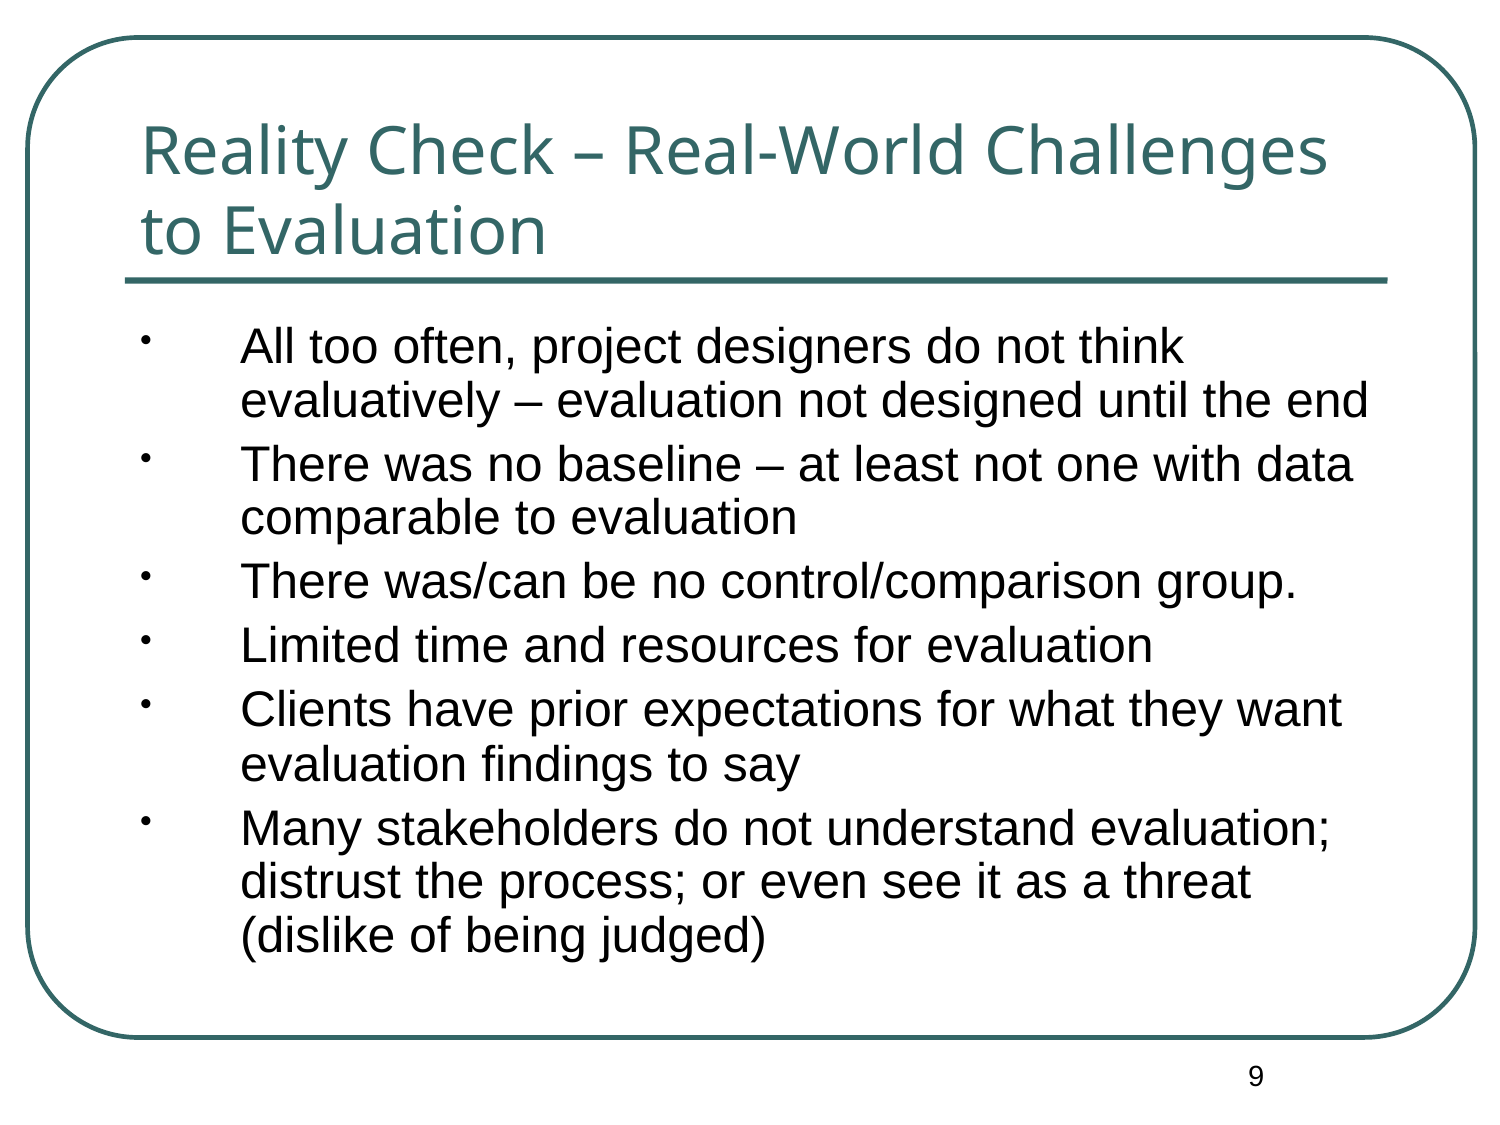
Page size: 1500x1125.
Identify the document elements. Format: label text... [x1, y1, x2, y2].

title Reality Check – Real-World Challenges to Evaluation [125, 87, 1388, 275]
slide_number 9 [1124, 1049, 1388, 1125]
list All too often, project designers do not think evaluatively – evaluation not designed until the end There was no baseline – at least not one with data comparable to evaluation There was/can be no control/comparison group. Limited time and resources for evaluation Clients have prior expectations for what they want evaluation findings to say Many stakeholders do not understand evaluation; distrust the process; or even see it as a threat (dislike of being judged) [125, 312, 1388, 975]
